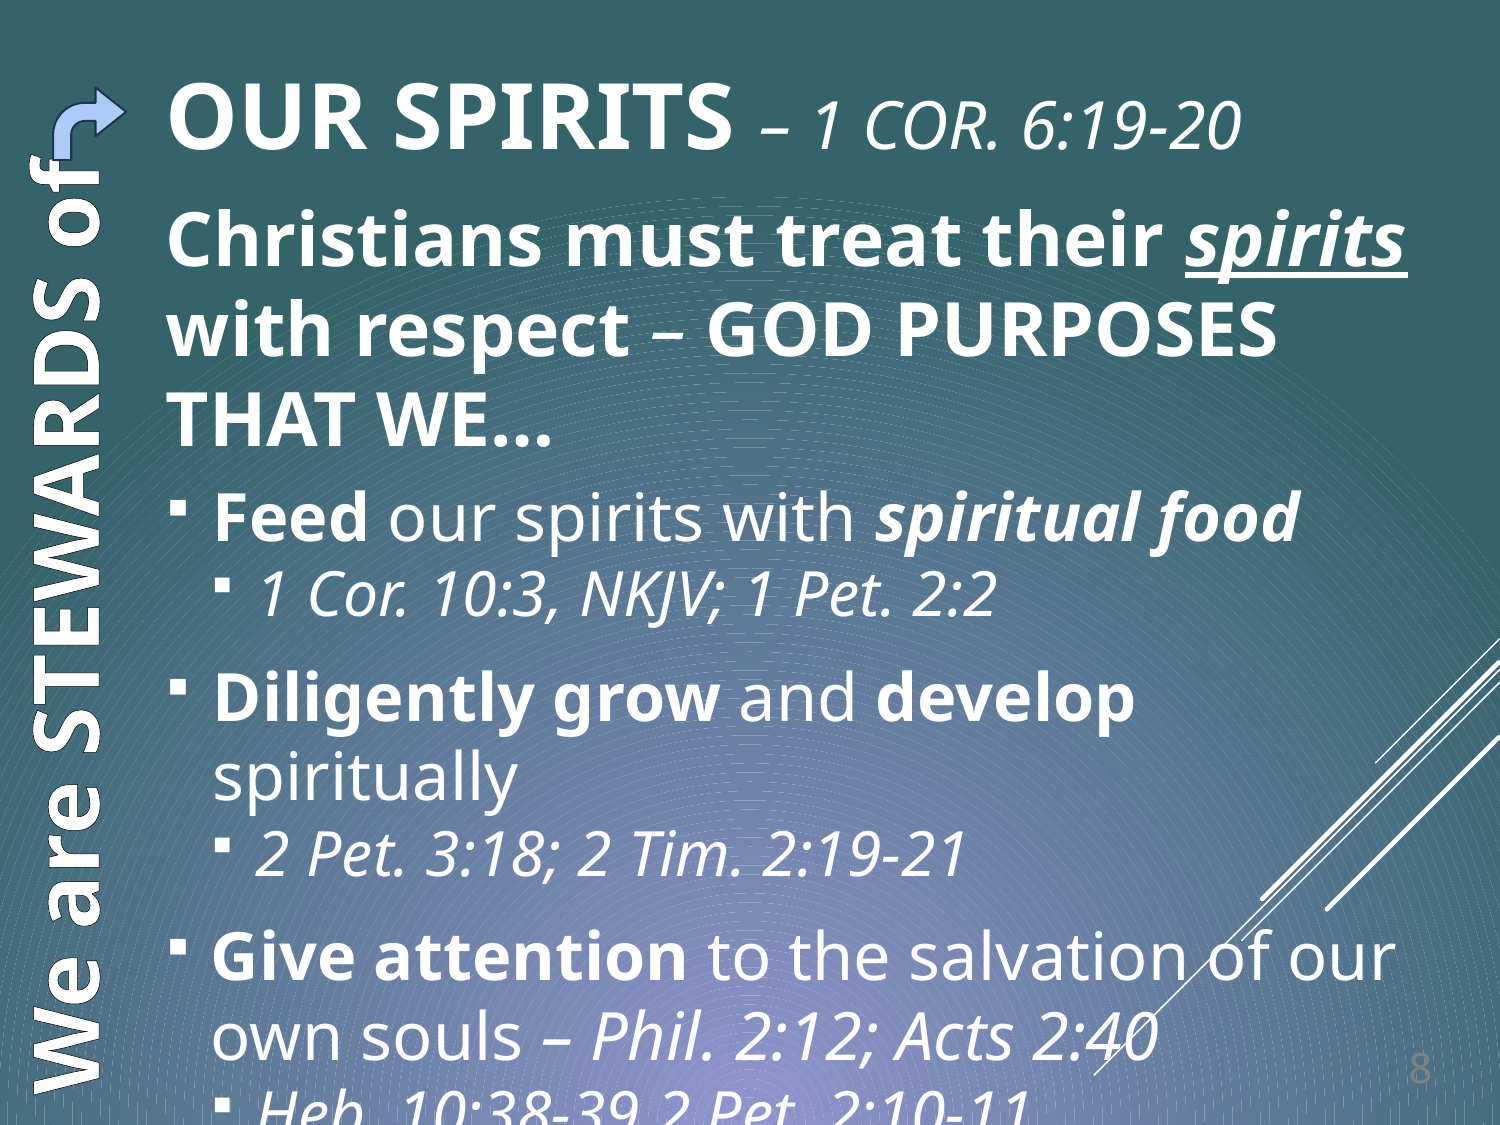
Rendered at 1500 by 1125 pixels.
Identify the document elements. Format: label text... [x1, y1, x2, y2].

text_box We are STEWARDS of [0, 143, 125, 1110]
list Christians must treat their spirits with respect – GOD PURPOSES THAT WE… Feed our spirits with spiritual food 1 Cor. 10:3, NKJV; 1 Pet. 2:2 Diligently grow and develop spiritually 2 Pet. 3:18; 2 Tim. 2:19-21 Give attention to the salvation of our own souls – Phil. 2:12; Acts 2:40 Heb. 10:38-39 2 Pet. 2:10-11 [150, 184, 1448, 1125]
slide_number 8 [1306, 996, 1448, 1107]
text_box [52, 86, 128, 162]
title our spirits – 1 Cor. 6:19-20 [150, 42, 1323, 184]
